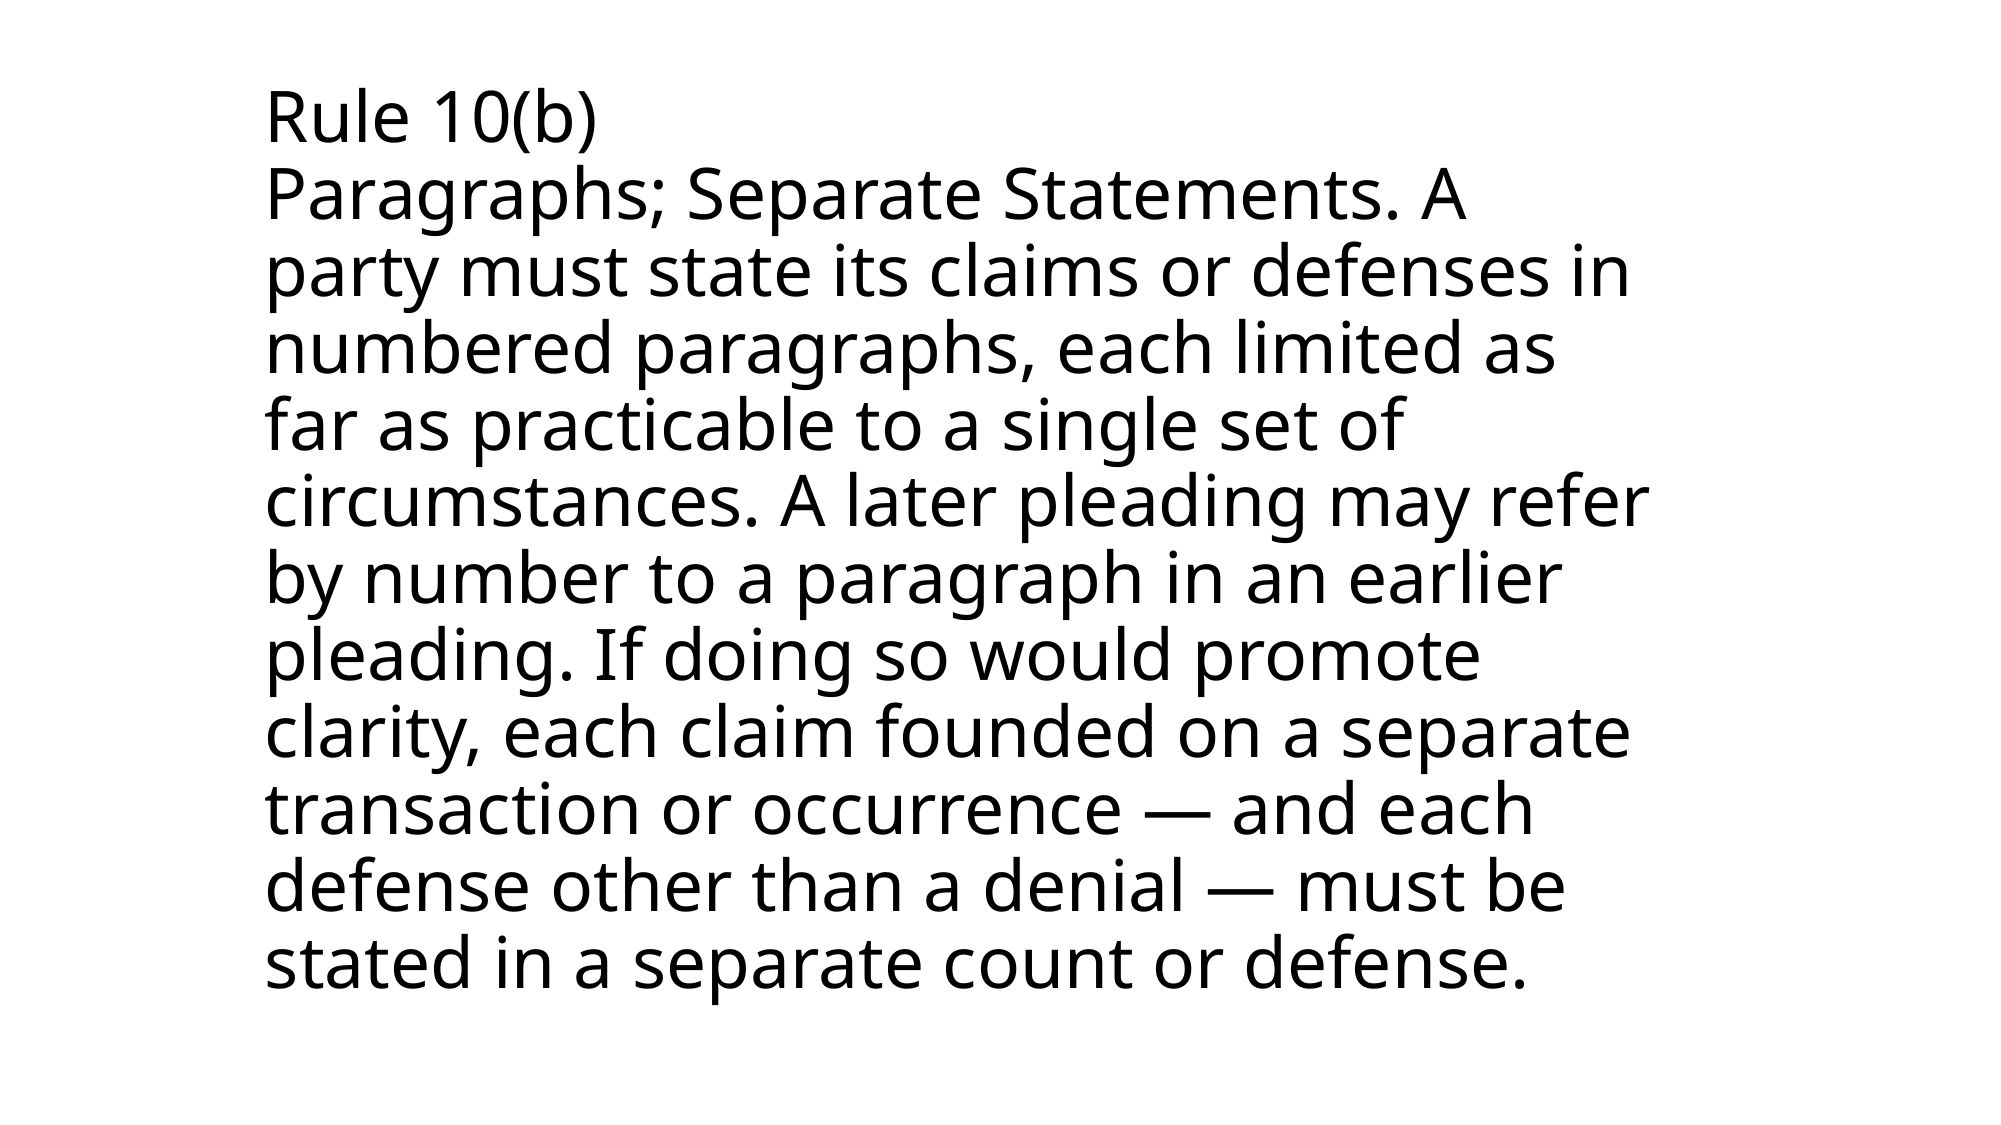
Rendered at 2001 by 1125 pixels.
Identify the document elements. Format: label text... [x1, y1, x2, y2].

title Rule 10(b) Paragraphs; Separate Statements. A party must state its claims or defenses in numbered paragraphs, each limited as far as practicable to a single set of circumstances. A later pleading may refer by number to a paragraph in an earlier pleading. If doing so would promote clarity, each claim founded on a separate transaction or occurrence — and each defense other than a denial — must be stated in a separate count or defense. [249, 45, 1675, 1125]
